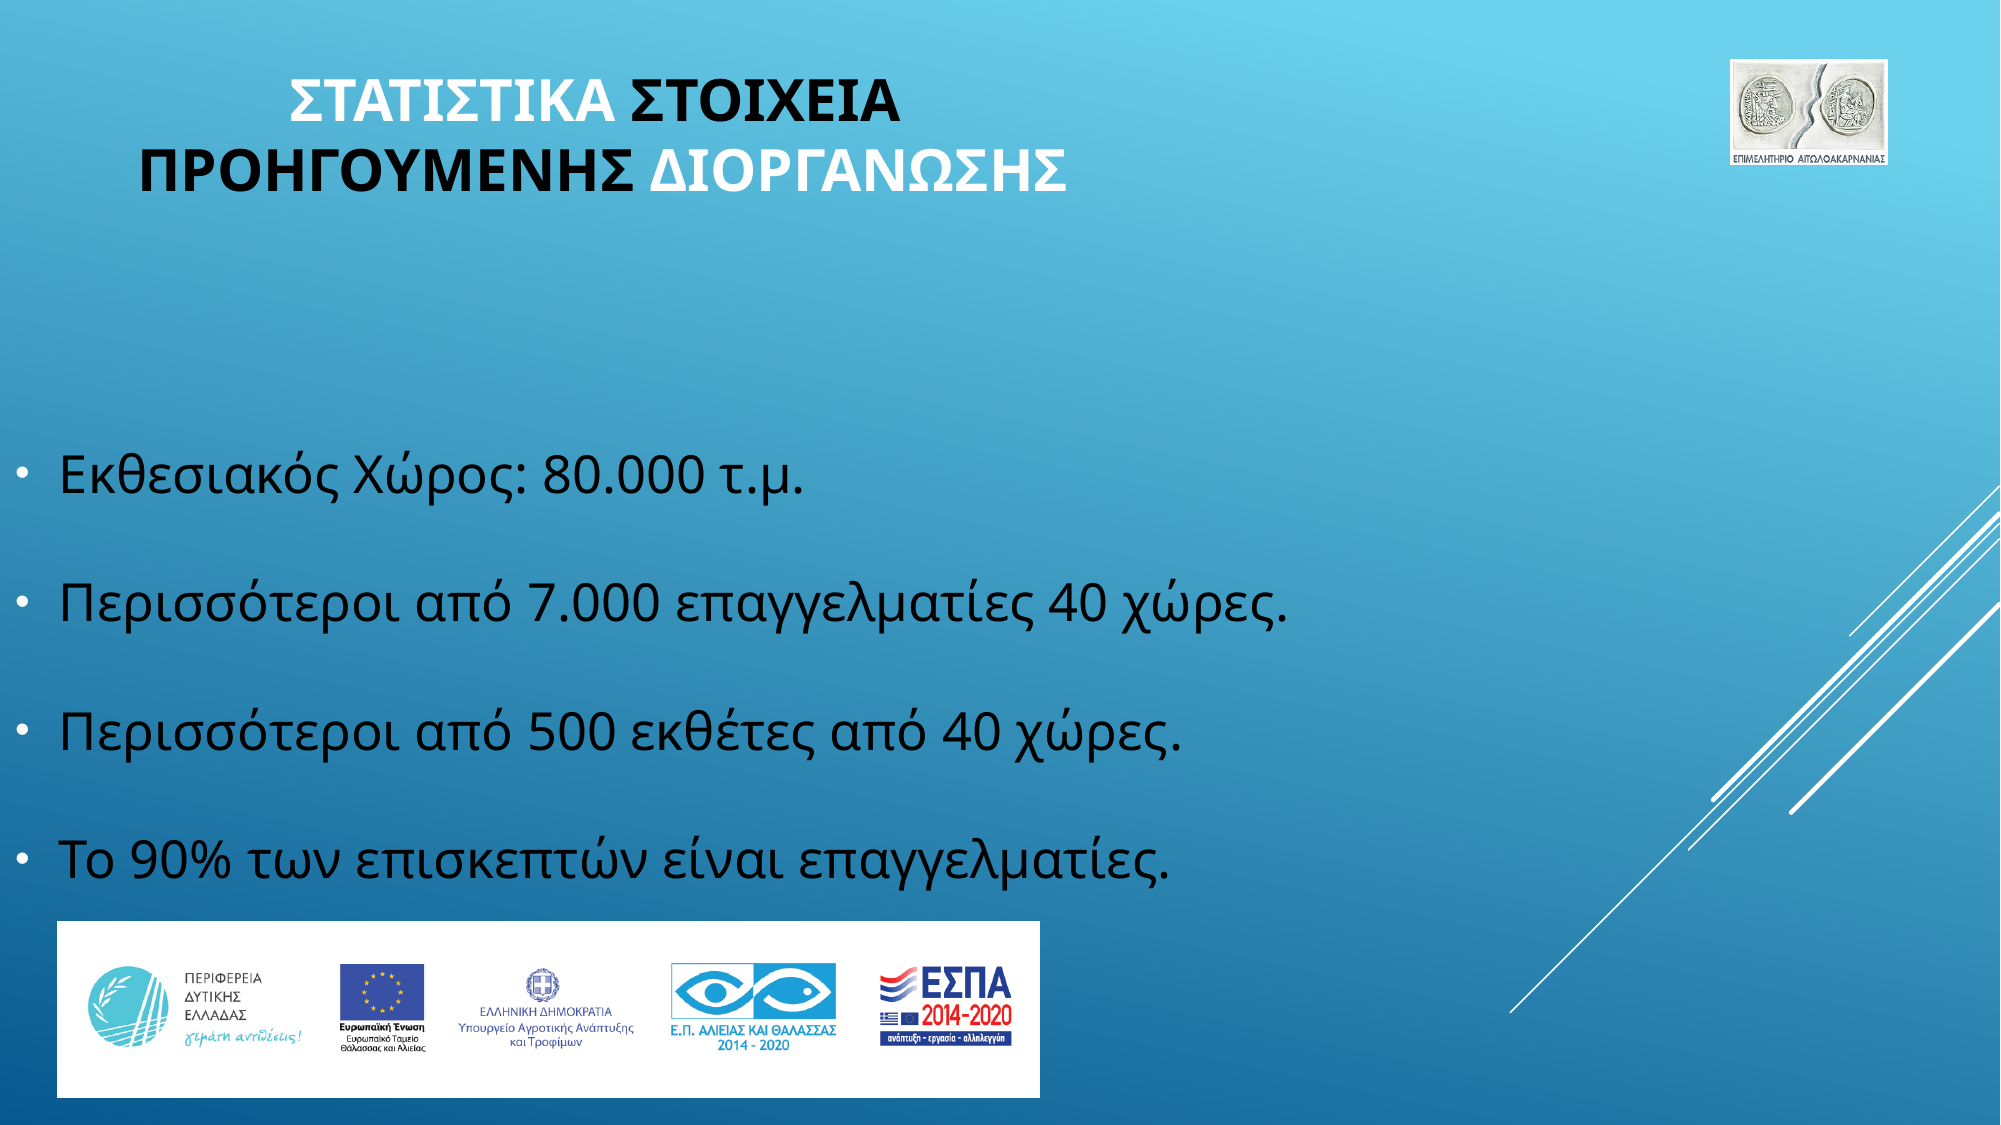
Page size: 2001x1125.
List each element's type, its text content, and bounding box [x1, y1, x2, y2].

list Εκθεσιακός Χώρος: 80.000 τ.μ. Περισσότεροι από 7.000 επαγγελματίες 40 χώρες. Περισσότεροι από 500 εκθέτες από 40 χώρες. Το 90% των επισκεπτών είναι επαγγελματίες. [0, 227, 1400, 907]
text_box ΣΤΑΤΙΣΤΙΚΑ ΣΤΟΙΧΕΙΑ ΠΡΟΗΓΟΥΜΕΝΗΣ ΔΙΟΡΓΑΝΩΣΗΣ [100, 56, 1105, 211]
picture [57, 920, 1040, 1098]
picture [1730, 59, 1888, 166]
